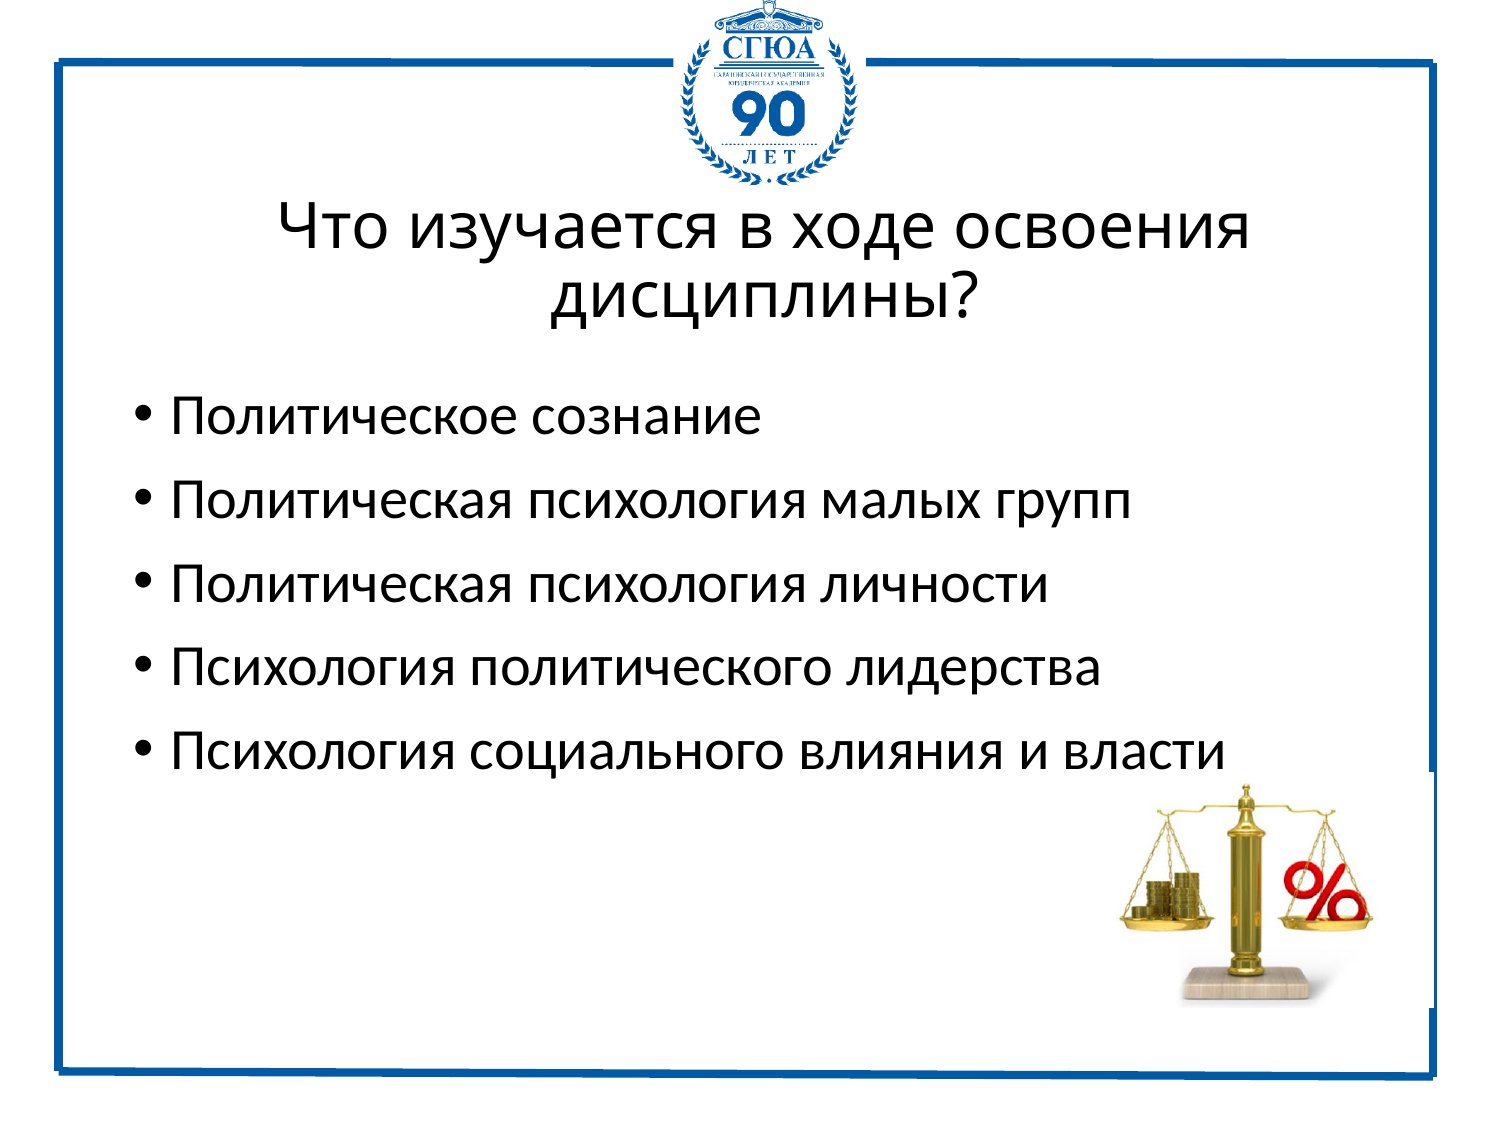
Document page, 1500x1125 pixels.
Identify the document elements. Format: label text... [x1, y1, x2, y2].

picture [679, 0, 858, 186]
list Политическое сознание Политическая психология малых групп Политическая психология личности Психология политического лидерства Психология социального влияния и власти [118, 376, 1412, 1008]
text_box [58, 1071, 1433, 1077]
title Что изучается в ходе освоения дисциплины? [118, 185, 1412, 340]
picture [1057, 772, 1434, 1008]
